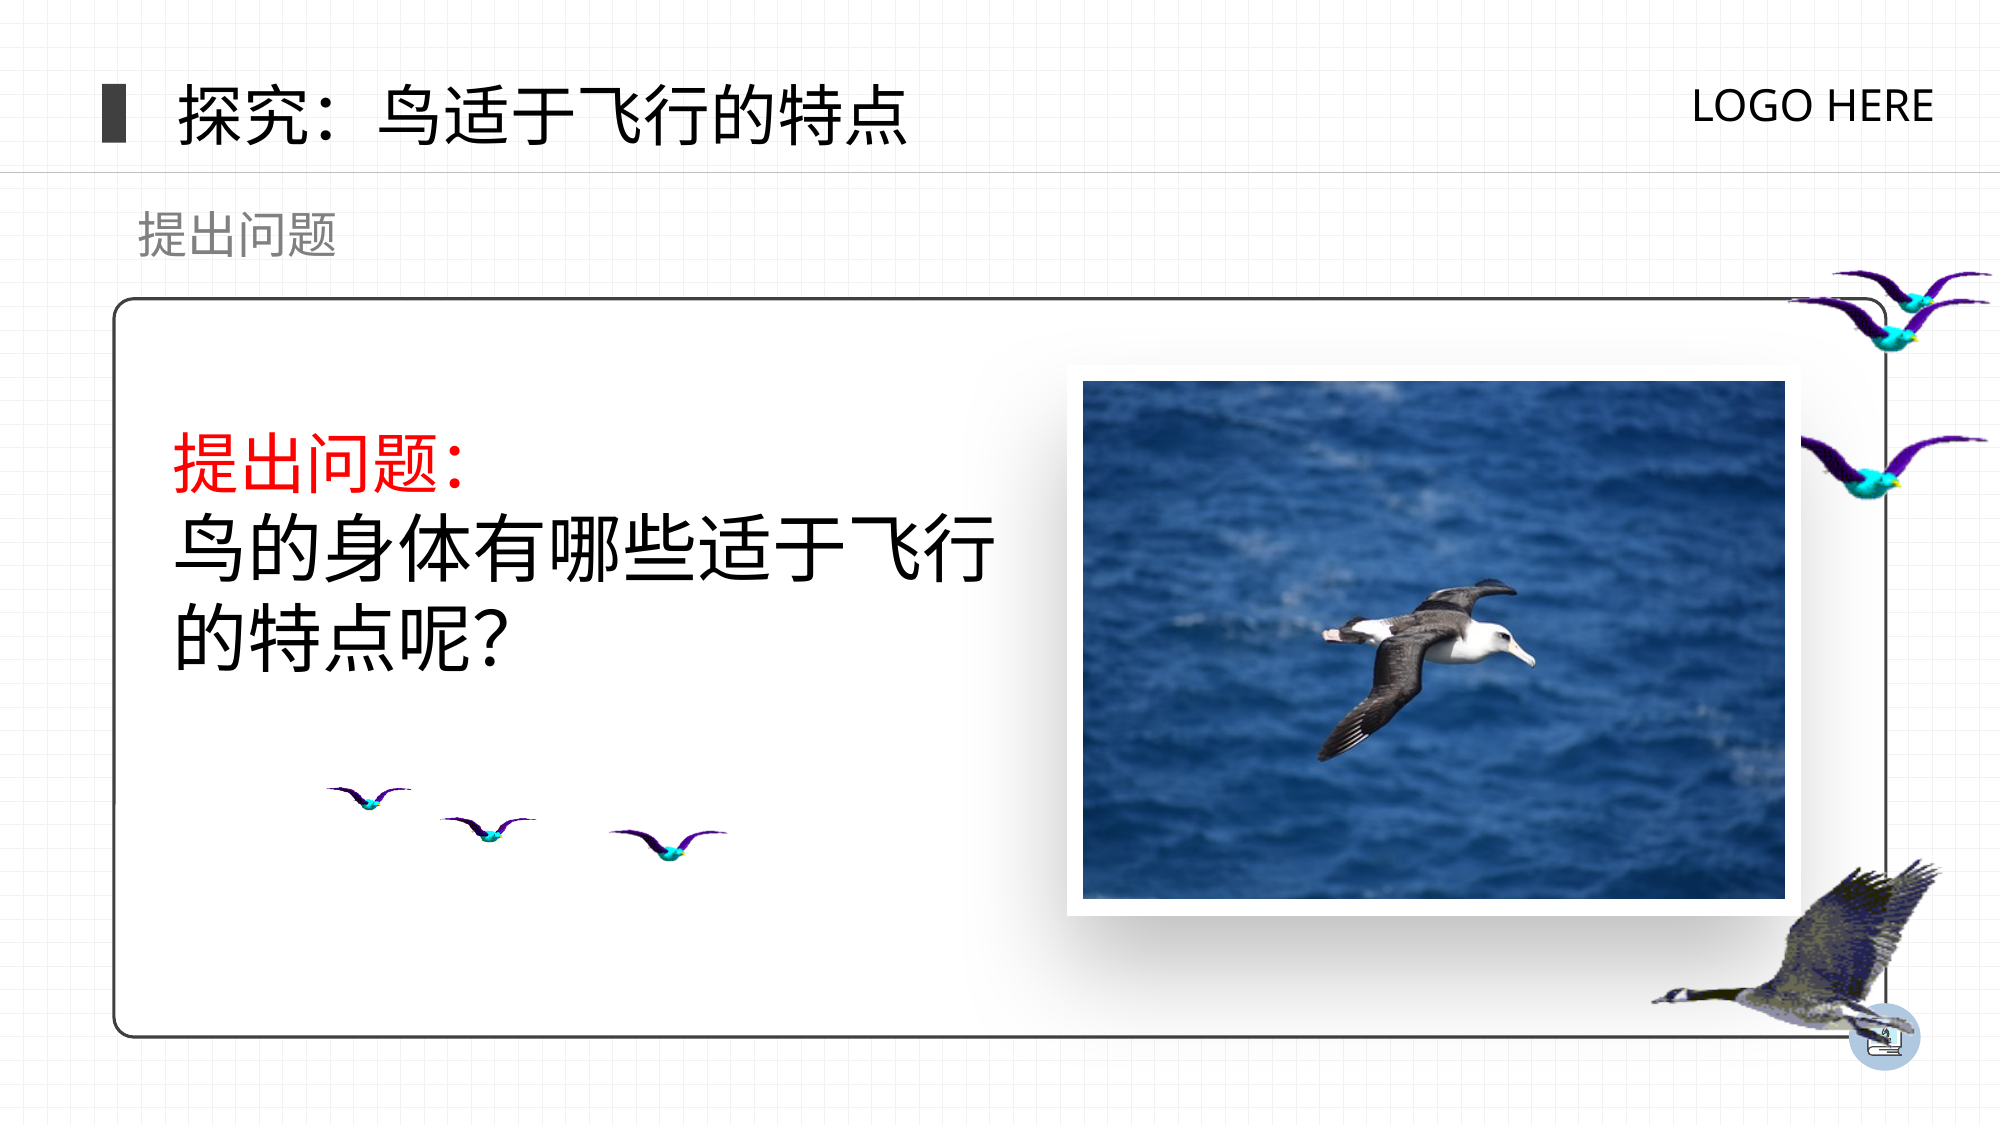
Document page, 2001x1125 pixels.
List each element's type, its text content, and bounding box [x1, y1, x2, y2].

picture [602, 819, 733, 882]
list 提出问题 [122, 202, 700, 306]
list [1823, 256, 2000, 279]
picture [320, 779, 415, 825]
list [1616, 843, 2000, 1079]
picture [1074, 372, 1794, 908]
text_box [540, 292, 1413, 414]
list 探究：鸟适于飞行的特点 [161, 61, 1189, 177]
text_box 提出问题： 鸟的身体有哪些适于飞行的特点呢？ [158, 414, 1037, 689]
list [1794, 412, 2000, 543]
picture [434, 808, 541, 859]
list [1775, 279, 2000, 388]
